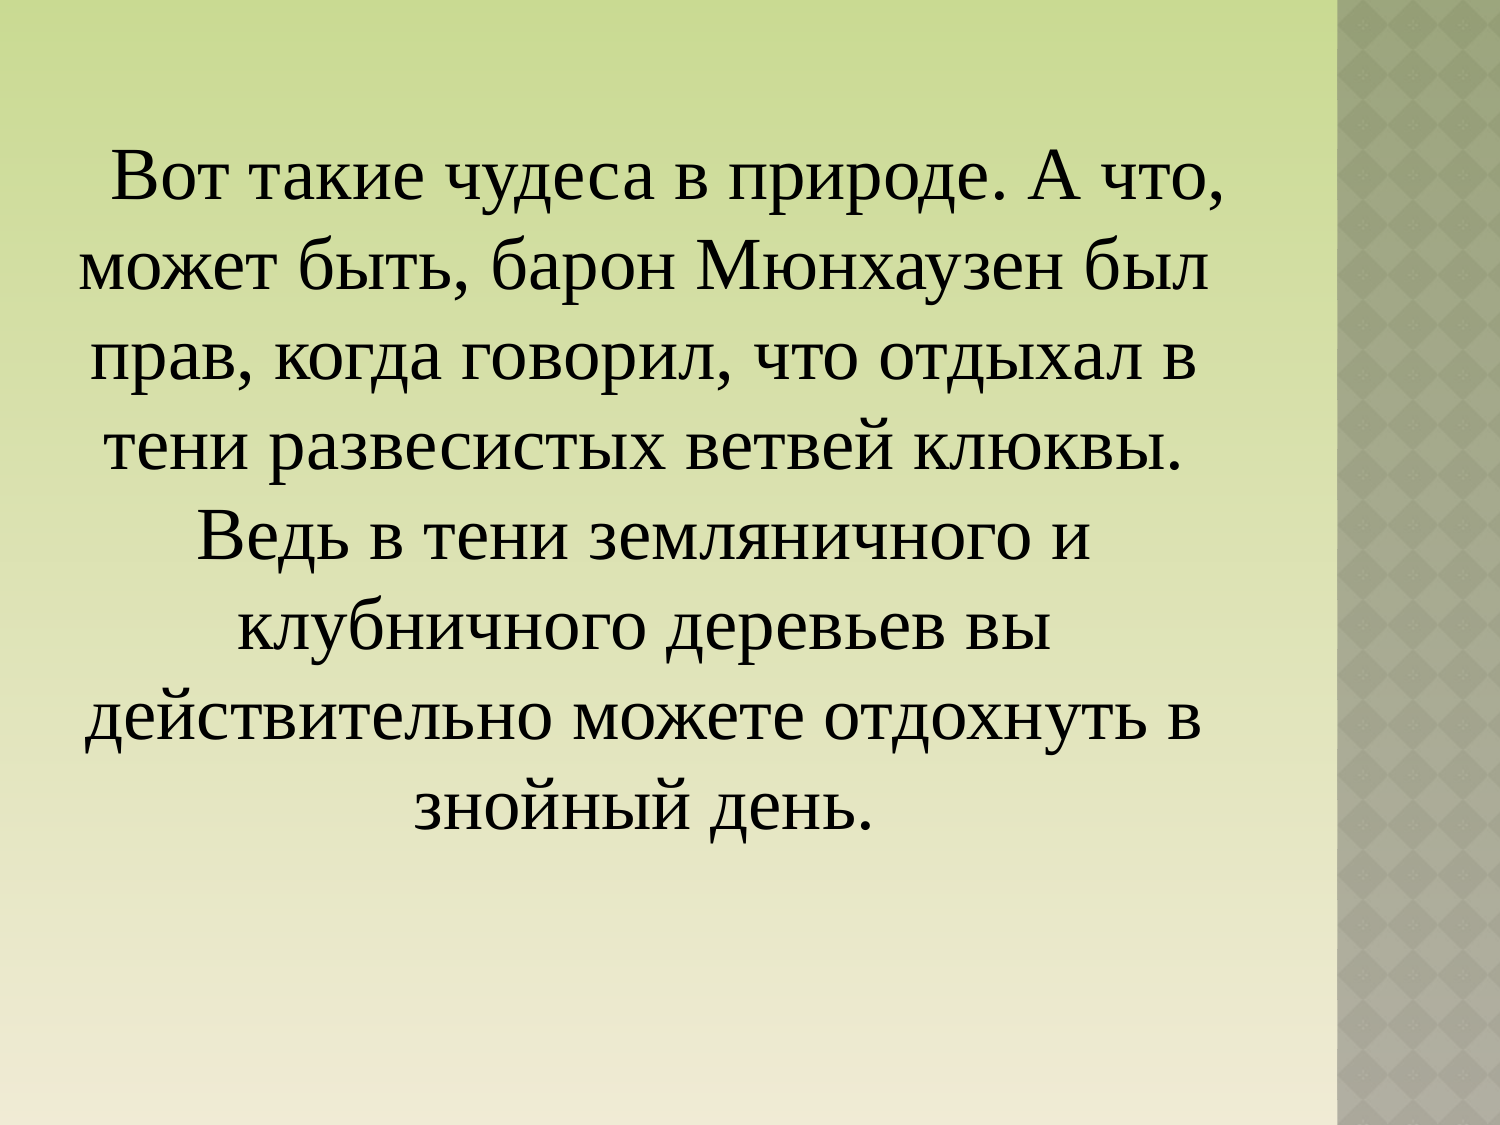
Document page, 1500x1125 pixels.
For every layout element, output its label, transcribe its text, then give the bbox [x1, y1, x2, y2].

list Вот такие чудеса в природе. А что, может быть, барон Мюнхаузен был прав, когда говорил, что отдыхал в тени развесистых ветвей клюквы. Ведь в тени земляничного и клубничного деревьев вы действительно можете отдохнуть в знойный день. [0, 117, 1245, 914]
